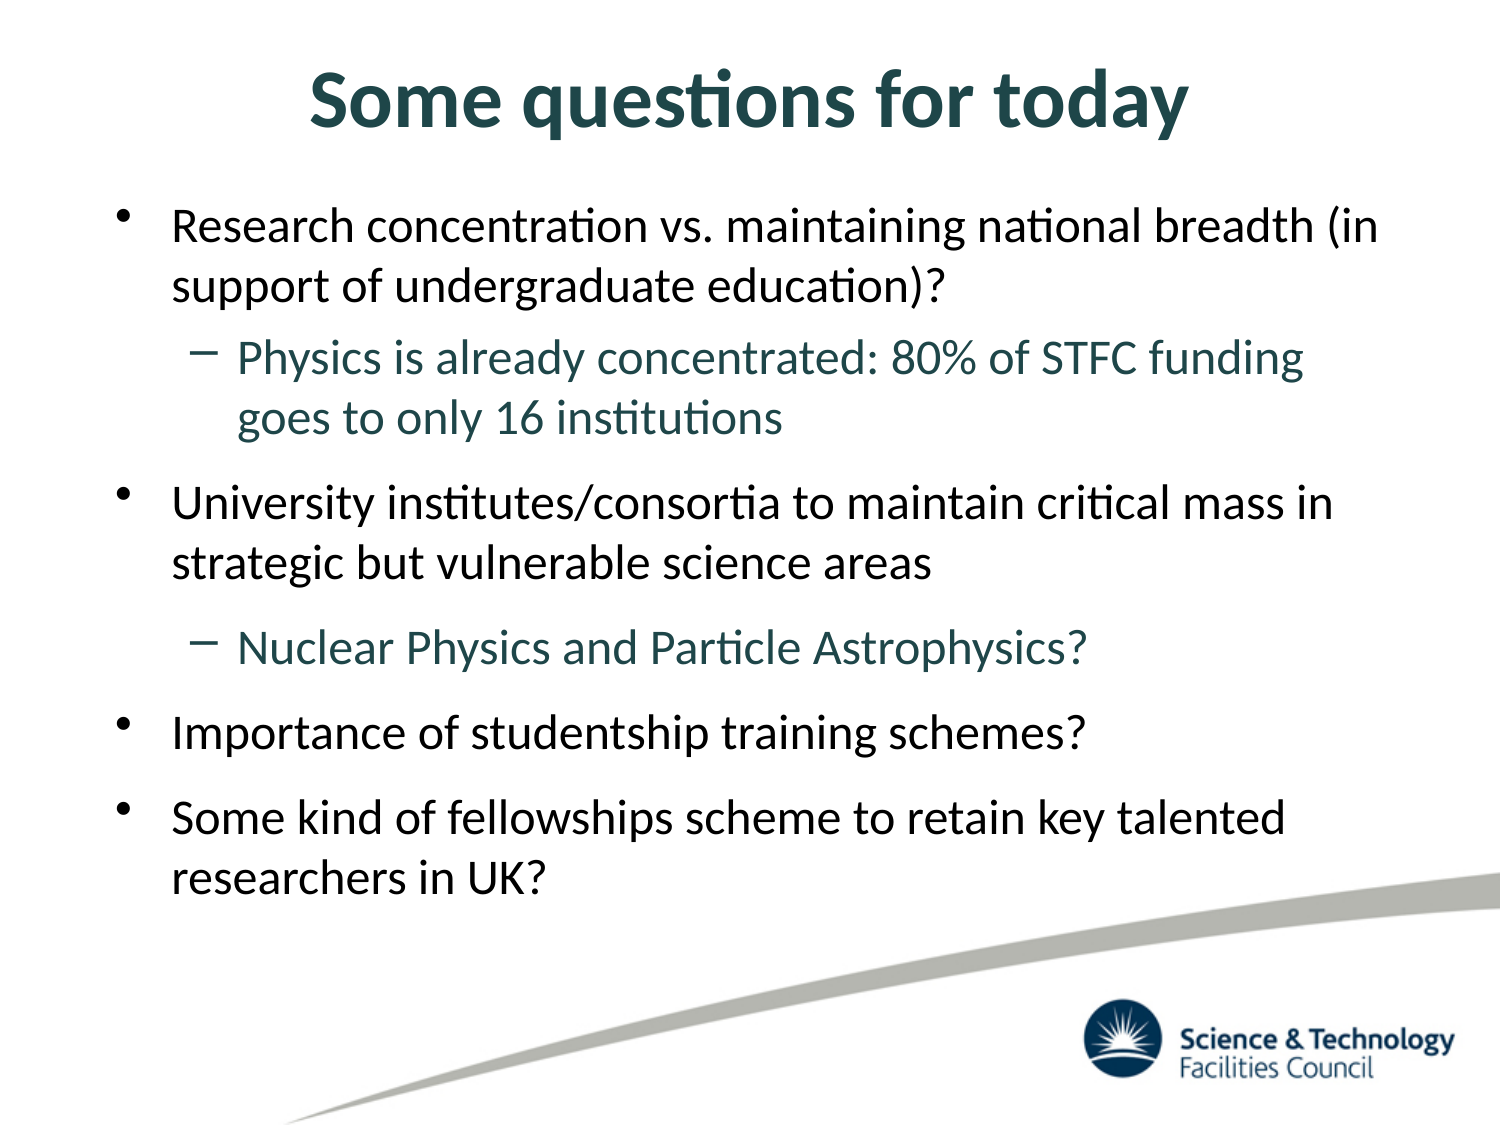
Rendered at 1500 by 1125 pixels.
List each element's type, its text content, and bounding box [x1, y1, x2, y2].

title Some questions for today [0, 0, 1500, 188]
picture [0, 868, 1500, 1125]
list Research concentration vs. maintaining national breadth (in support of undergraduate education)? Physics is already concentrated: 80% of STFC funding goes to only 16 institutions University institutes/consortia to maintain critical mass in strategic but vulnerable science areas Nuclear Physics and Particle Astrophysics? Importance of studentship training schemes? Some kind of fellowships scheme to retain key talented researchers in UK? [100, 184, 1400, 1024]
